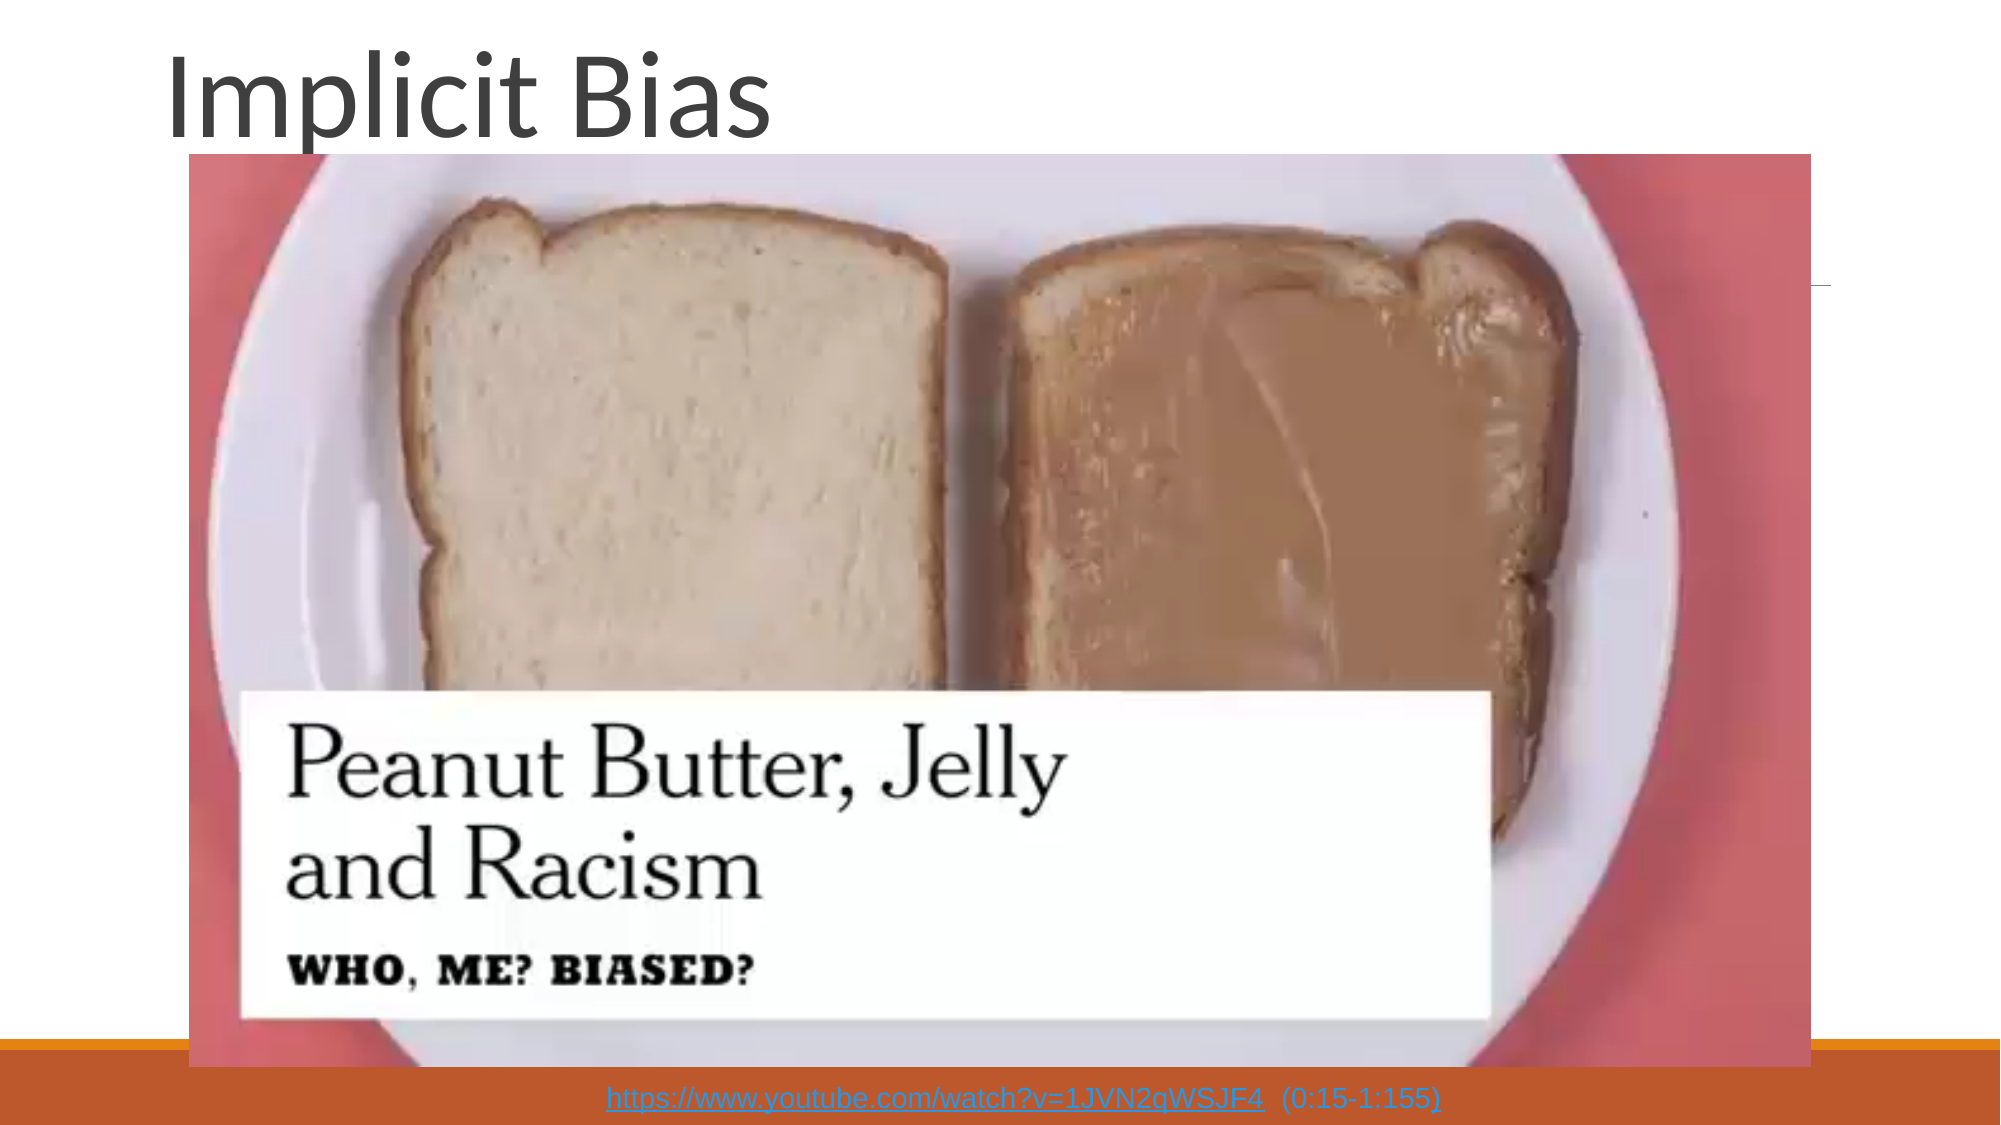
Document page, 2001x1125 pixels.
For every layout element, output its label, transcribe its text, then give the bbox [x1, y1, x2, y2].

picture [188, 154, 1812, 1068]
text_box Implicit Bias [148, 0, 1976, 171]
text_box https://www.youtube.com/watch?v=1JVN2qWSJF4 (0:15-1:155) [591, 1075, 1592, 1122]
